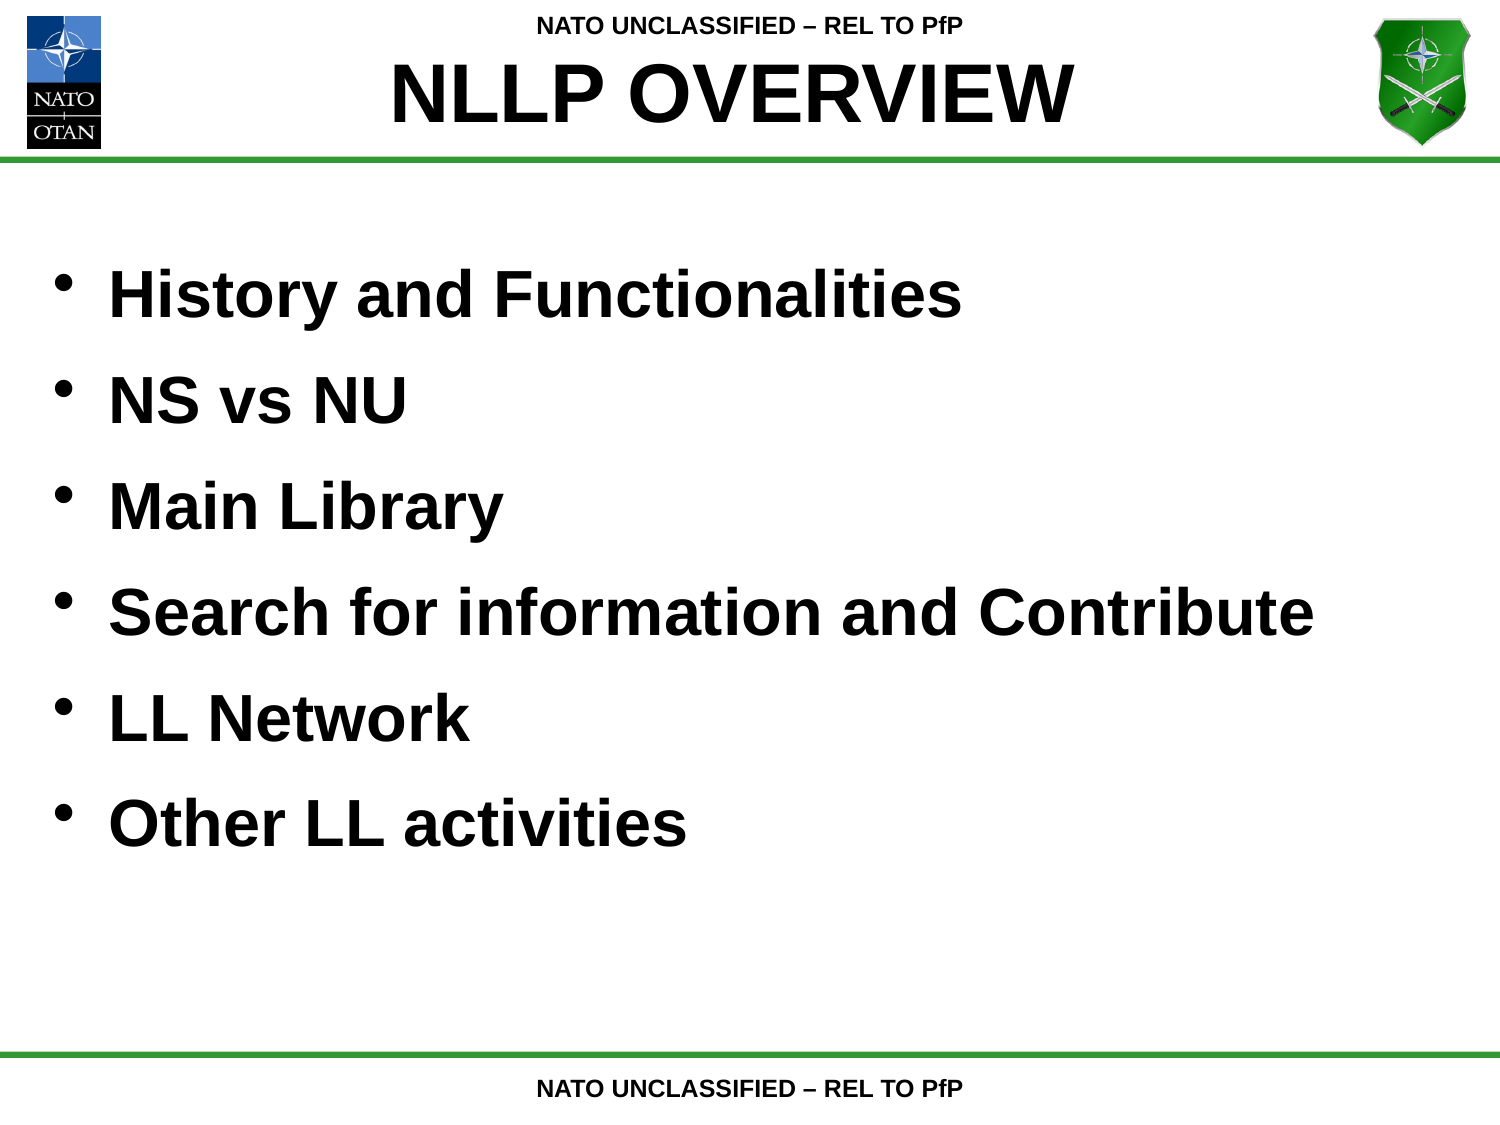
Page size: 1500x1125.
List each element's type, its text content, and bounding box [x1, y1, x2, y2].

picture [27, 16, 101, 149]
list History and Functionalities NS vs NU Main Library Search for information and Contribute LL Network Other LL activities [37, 243, 1463, 982]
picture [1373, 18, 1471, 149]
title NLLP Overview [147, 0, 1317, 183]
